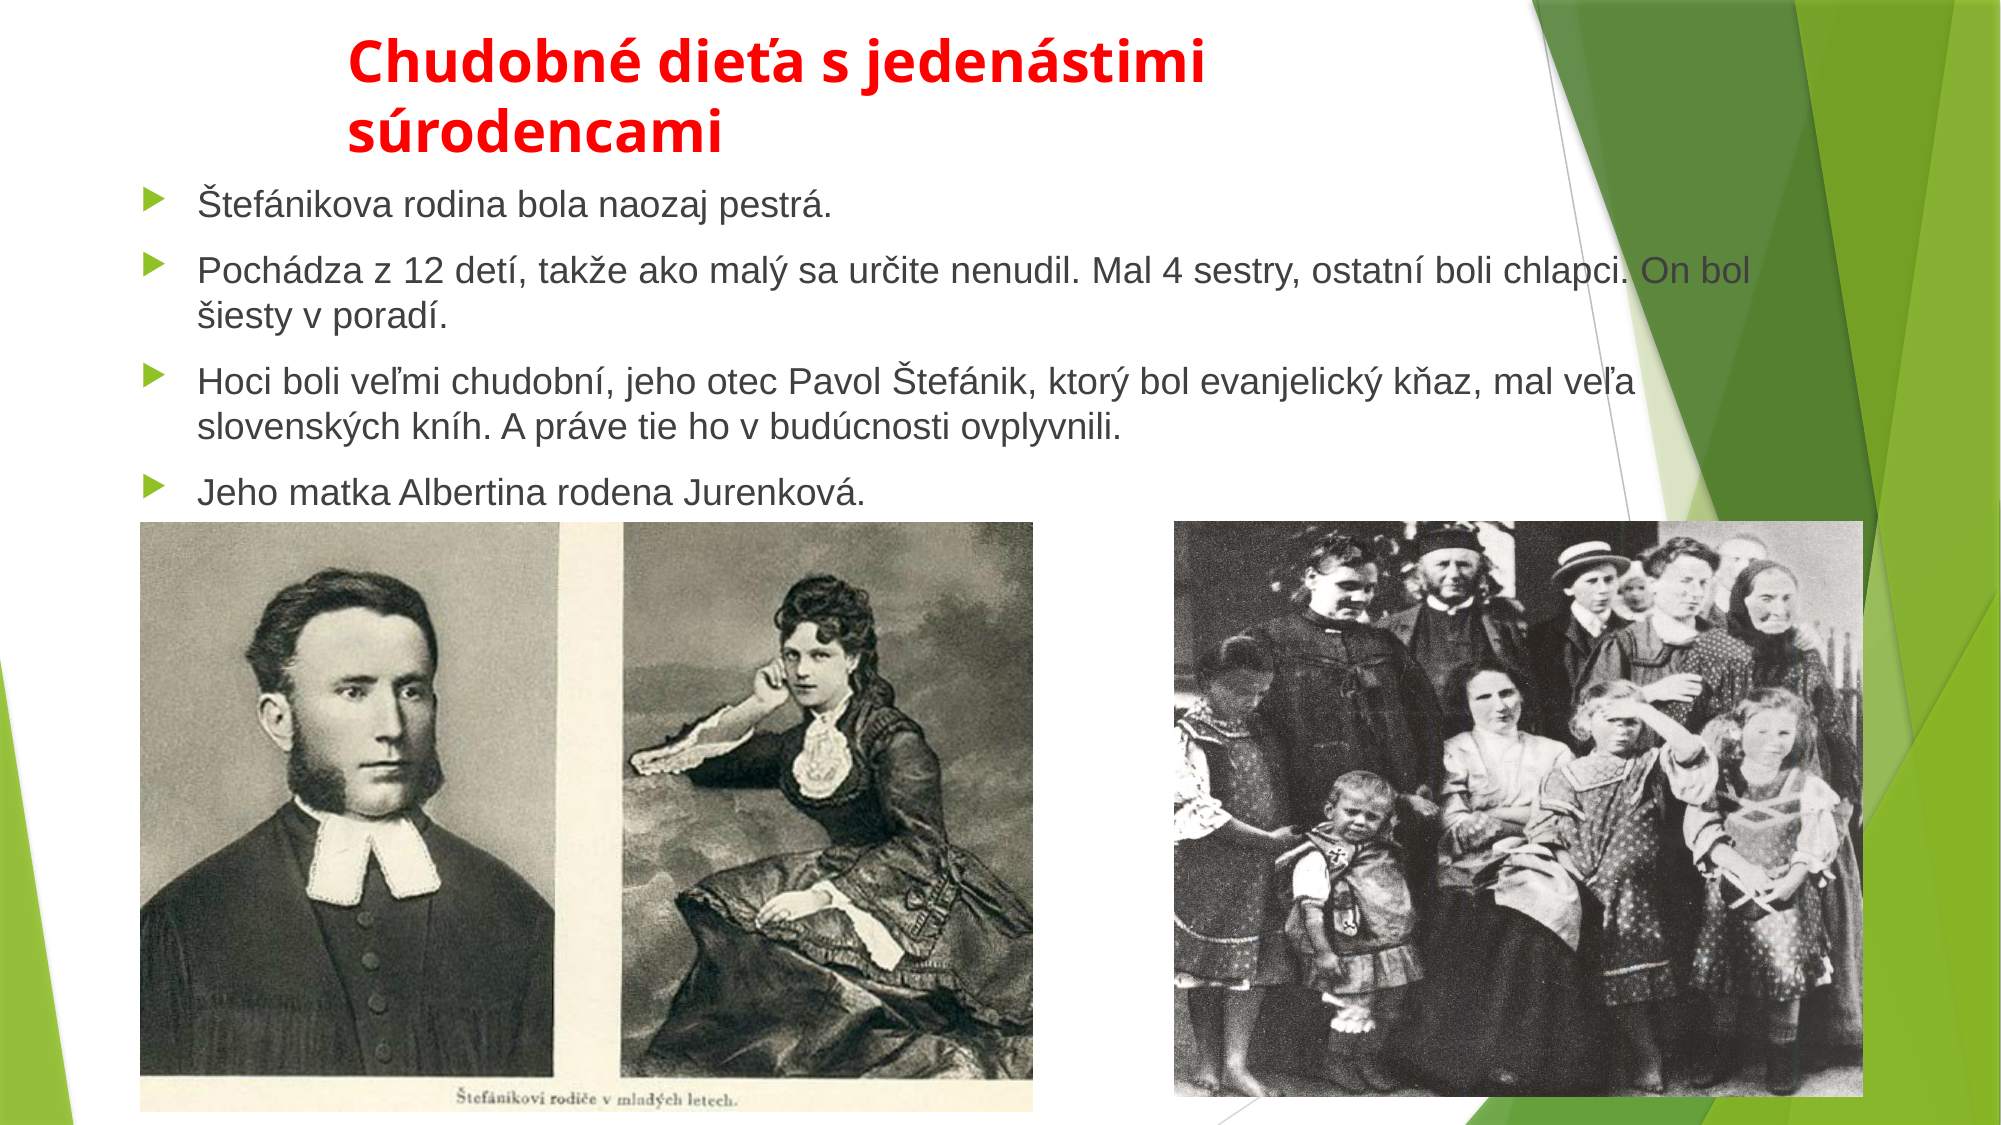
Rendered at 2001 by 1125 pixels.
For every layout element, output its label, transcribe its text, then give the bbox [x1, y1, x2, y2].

picture [1173, 521, 1863, 1098]
picture [139, 521, 1034, 1113]
list Štefánikova rodina bola naozaj pestrá. Pochádza z 12 detí, takže ako malý sa určite nenudil. Mal 4 sestry, ostatní boli chlapci. On bol šiesty v poradí. Hoci boli veľmi chudobní, jeho otec Pavol Štefánik, ktorý bol evanjelický kňaz, mal veľa slovenských kníh. A práve tie ho v budúcnosti ovplyvnili. Jeho matka Albertina rodena Jurenková. [125, 172, 1852, 508]
title Chudobné dieťa s jedenástimi súrodencami [332, 17, 1572, 172]
